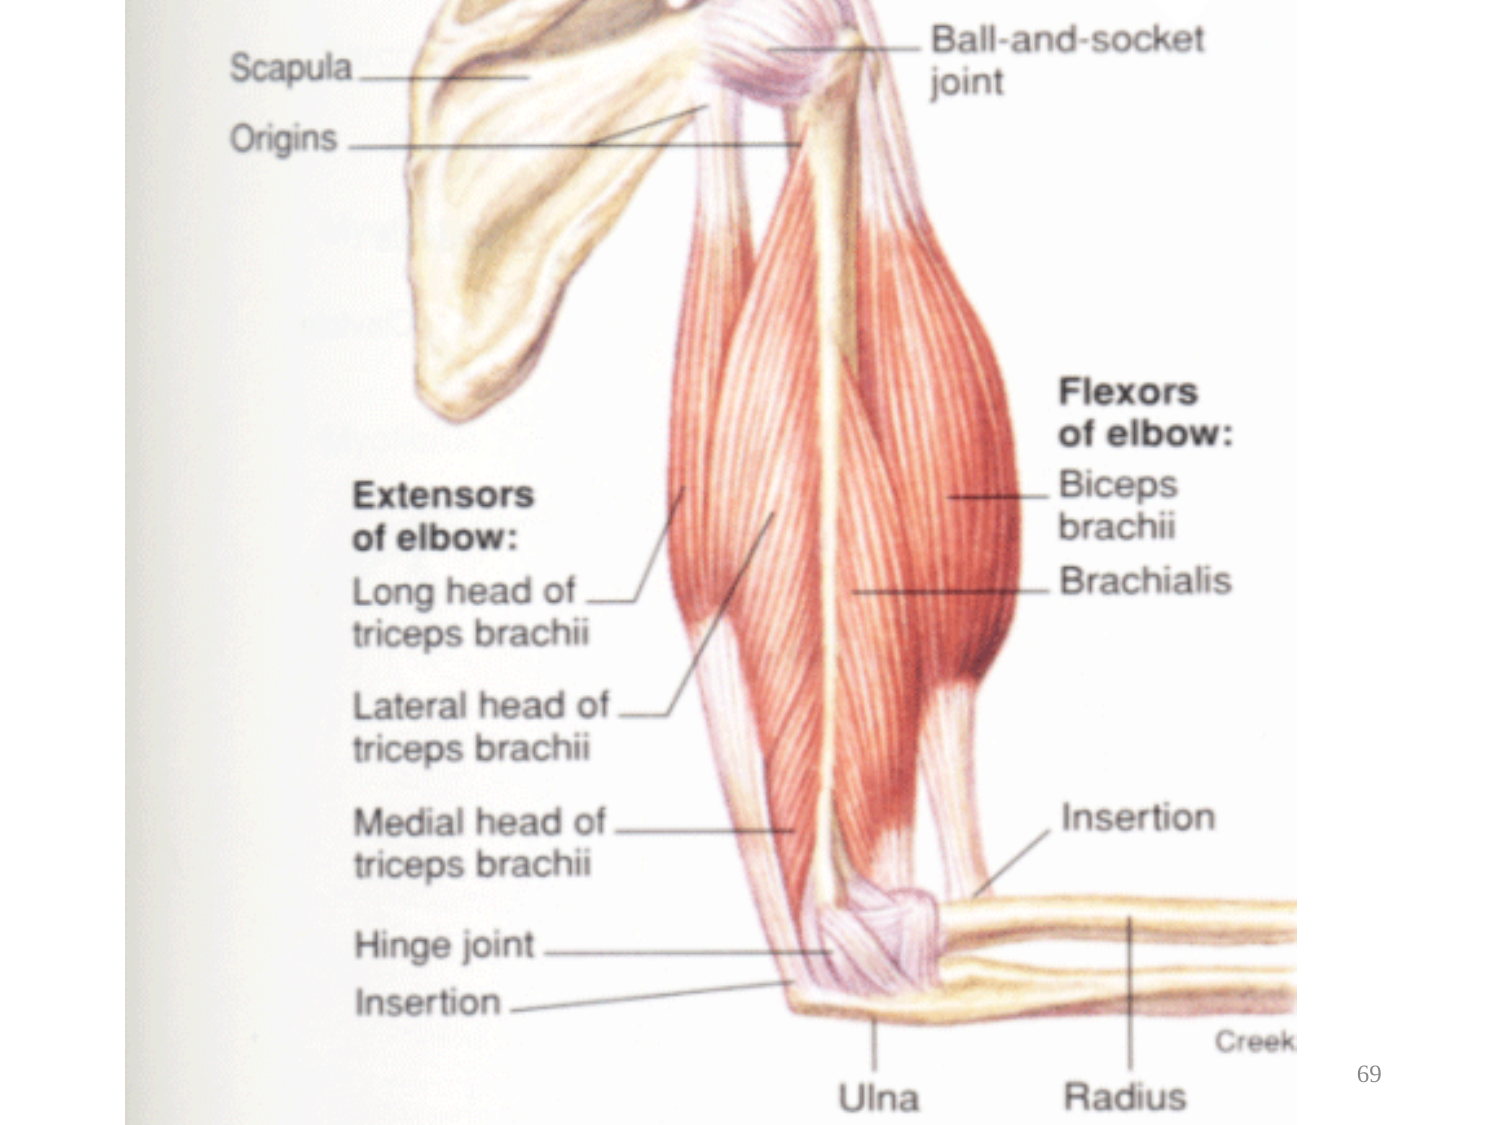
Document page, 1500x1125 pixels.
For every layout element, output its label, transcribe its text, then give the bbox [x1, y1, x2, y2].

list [124, 0, 1298, 1125]
text_box ‹#› [1300, 1042, 1397, 1103]
